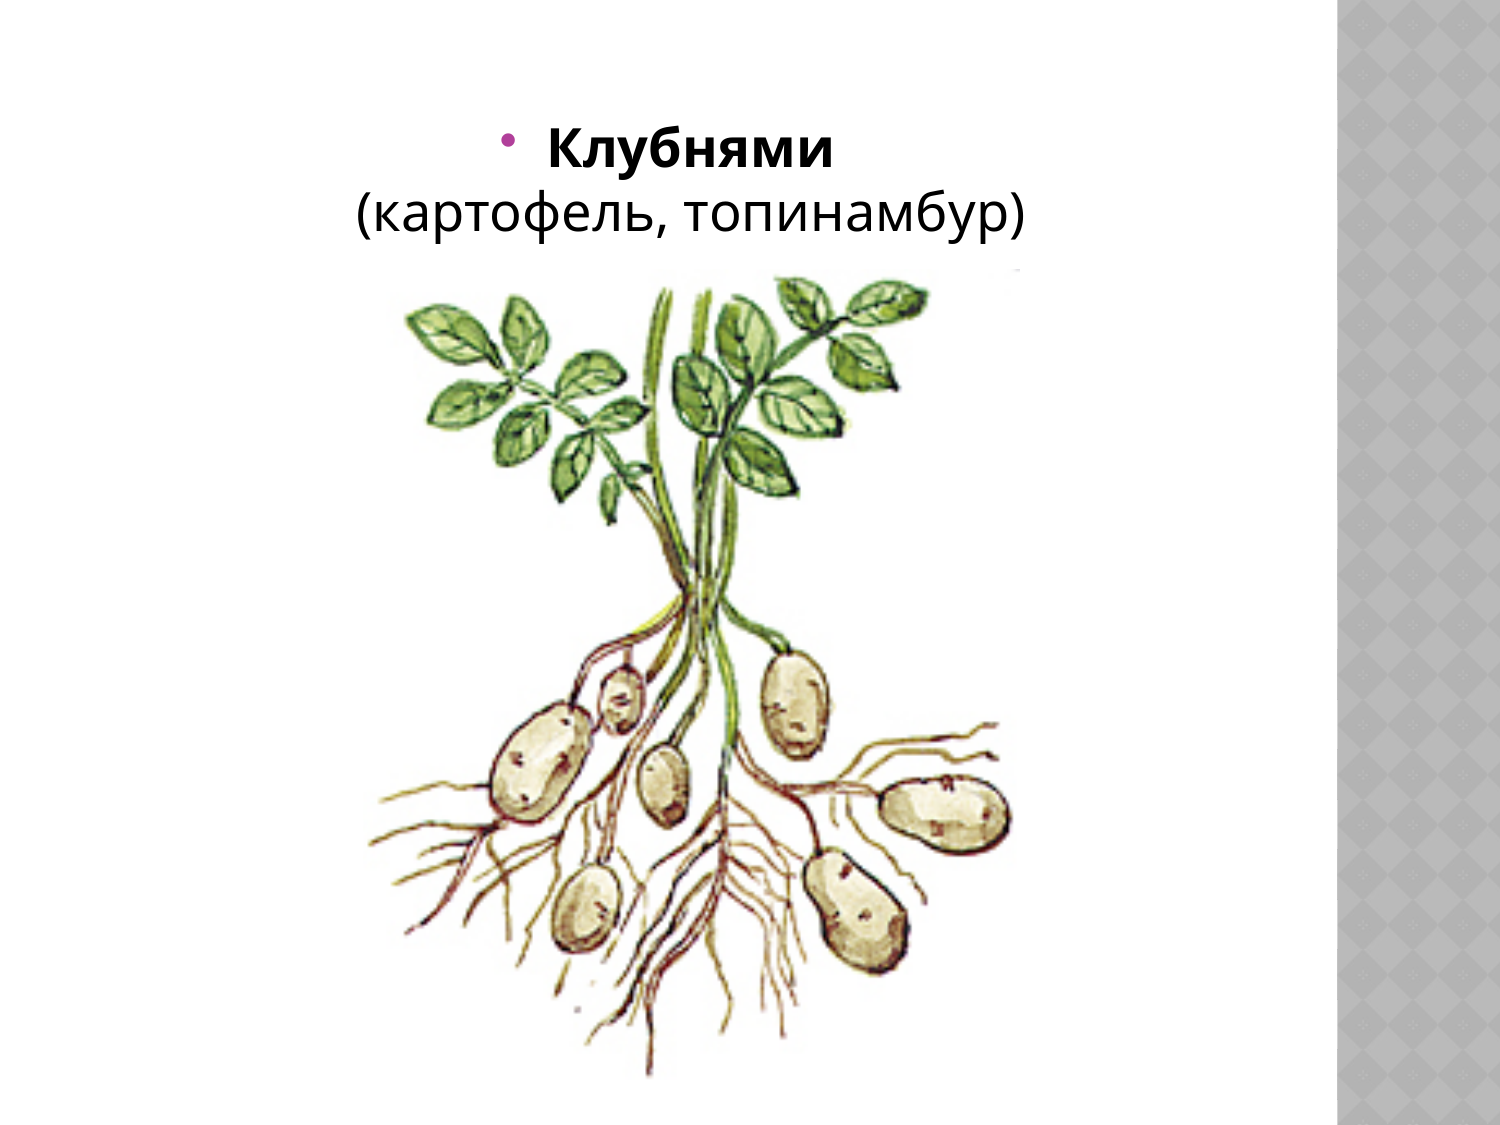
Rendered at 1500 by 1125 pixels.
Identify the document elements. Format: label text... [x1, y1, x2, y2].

list Клубнями (картофель, топинамбур) [75, 105, 1263, 1059]
picture [362, 269, 1020, 1087]
